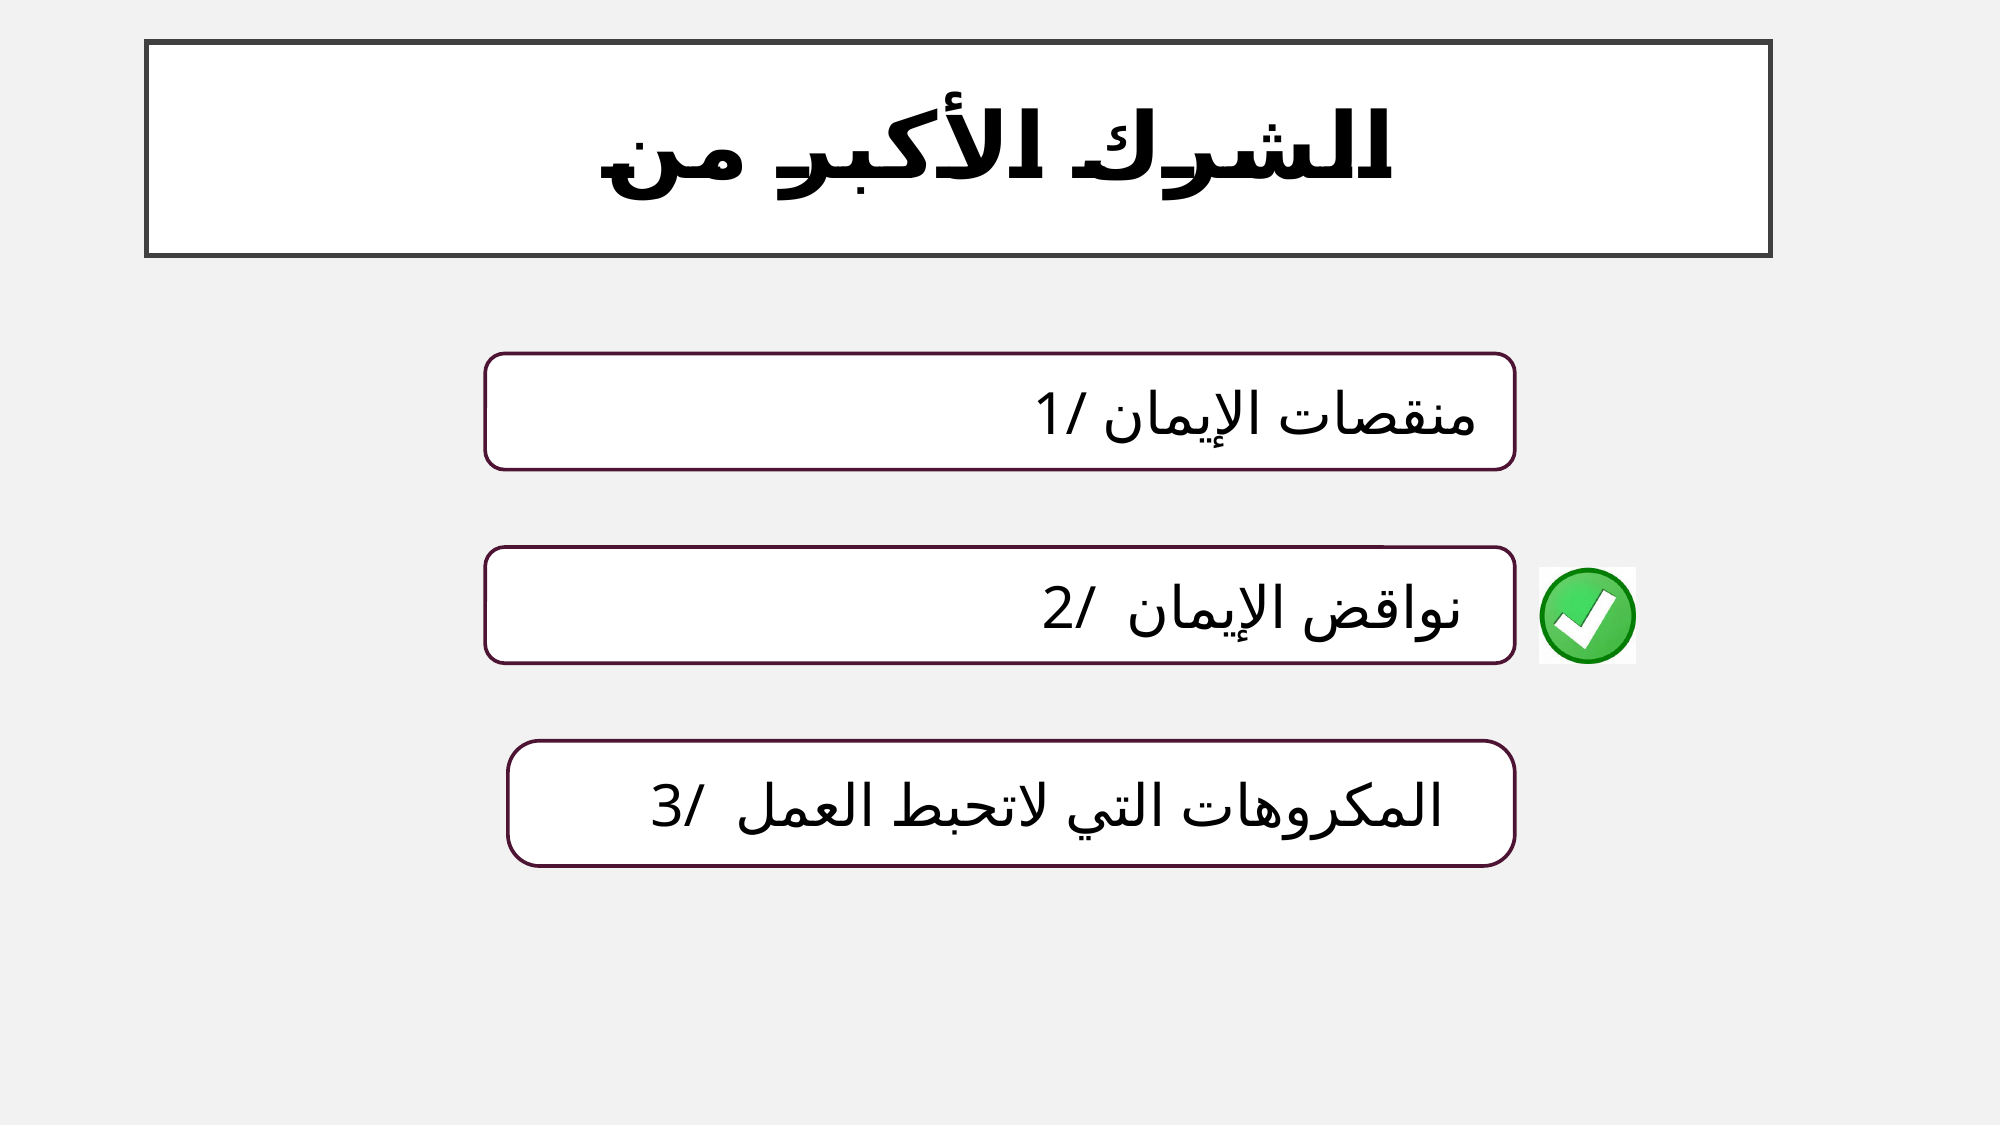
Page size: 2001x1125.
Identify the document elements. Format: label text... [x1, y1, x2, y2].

text_box 2/ نواقض الإيمان [485, 547, 1515, 664]
text_box 1/ منقصات الإيمان [485, 353, 1515, 470]
picture [1539, 567, 1636, 664]
title الشرك الأكبر من [144, 39, 1773, 258]
text_box 3/ المكروهات التي لاتحبط العمل [507, 740, 1515, 867]
